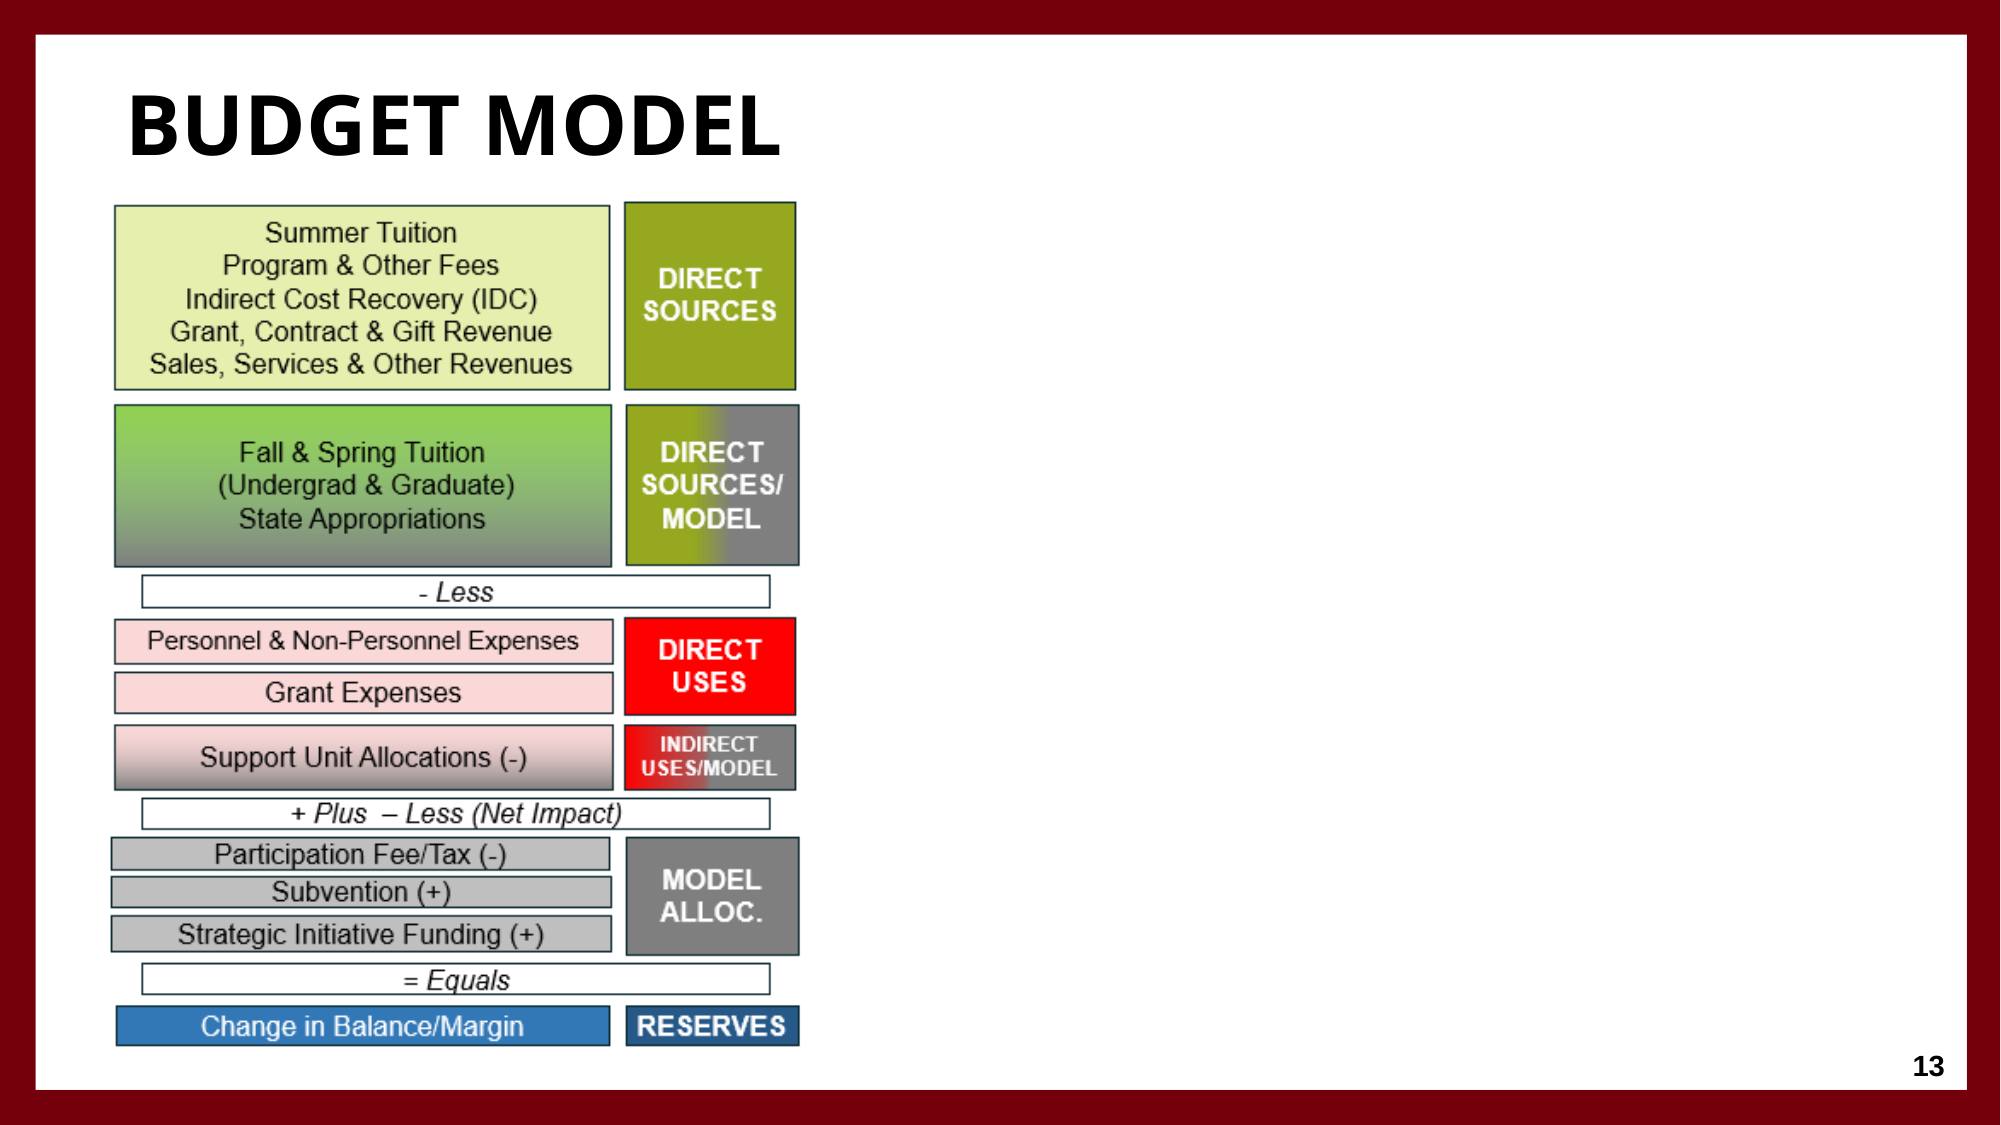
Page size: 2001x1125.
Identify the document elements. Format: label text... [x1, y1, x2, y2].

text_box 13 [1510, 1035, 1960, 1095]
text_box Budget model [111, 76, 1778, 405]
picture [0, 0, 2001, 1125]
